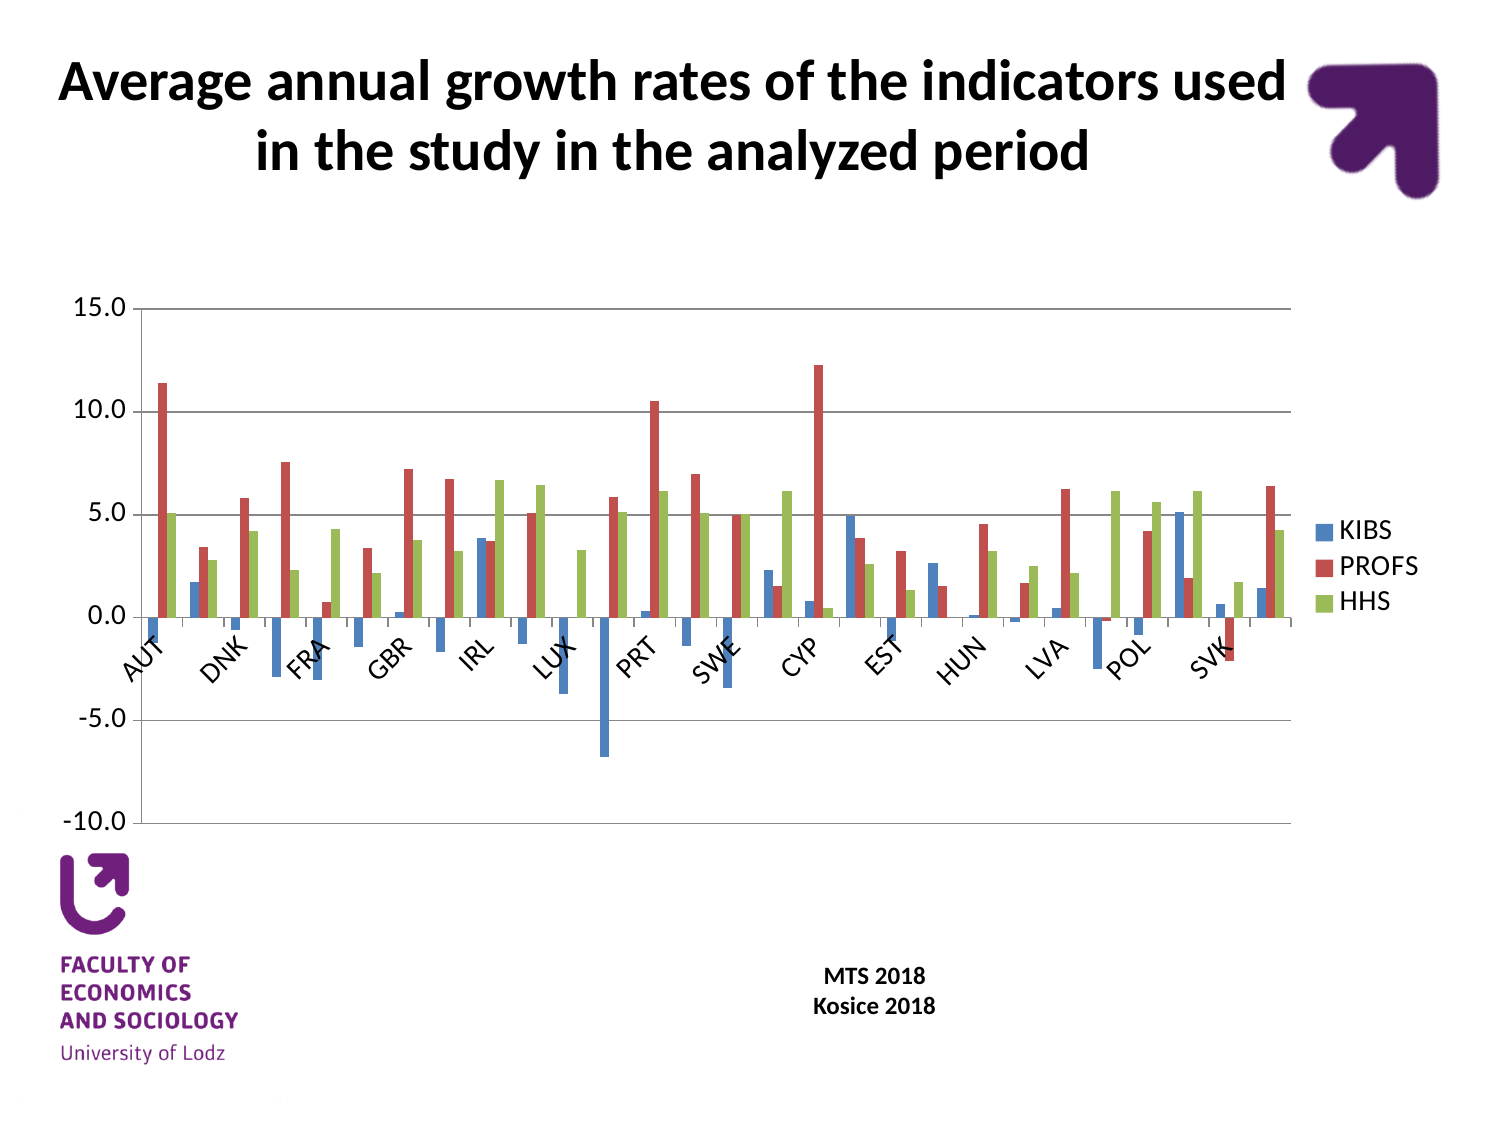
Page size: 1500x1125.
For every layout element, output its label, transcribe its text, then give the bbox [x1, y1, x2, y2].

picture [1232, 0, 1500, 280]
chart [58, 280, 1442, 856]
text_box MTS 2018 Kosice 2018 [313, 952, 1436, 1028]
text_box Average annual growth rates of the indicators used in the study in the analyzed period [17, 30, 1227, 194]
picture [17, 810, 282, 1104]
